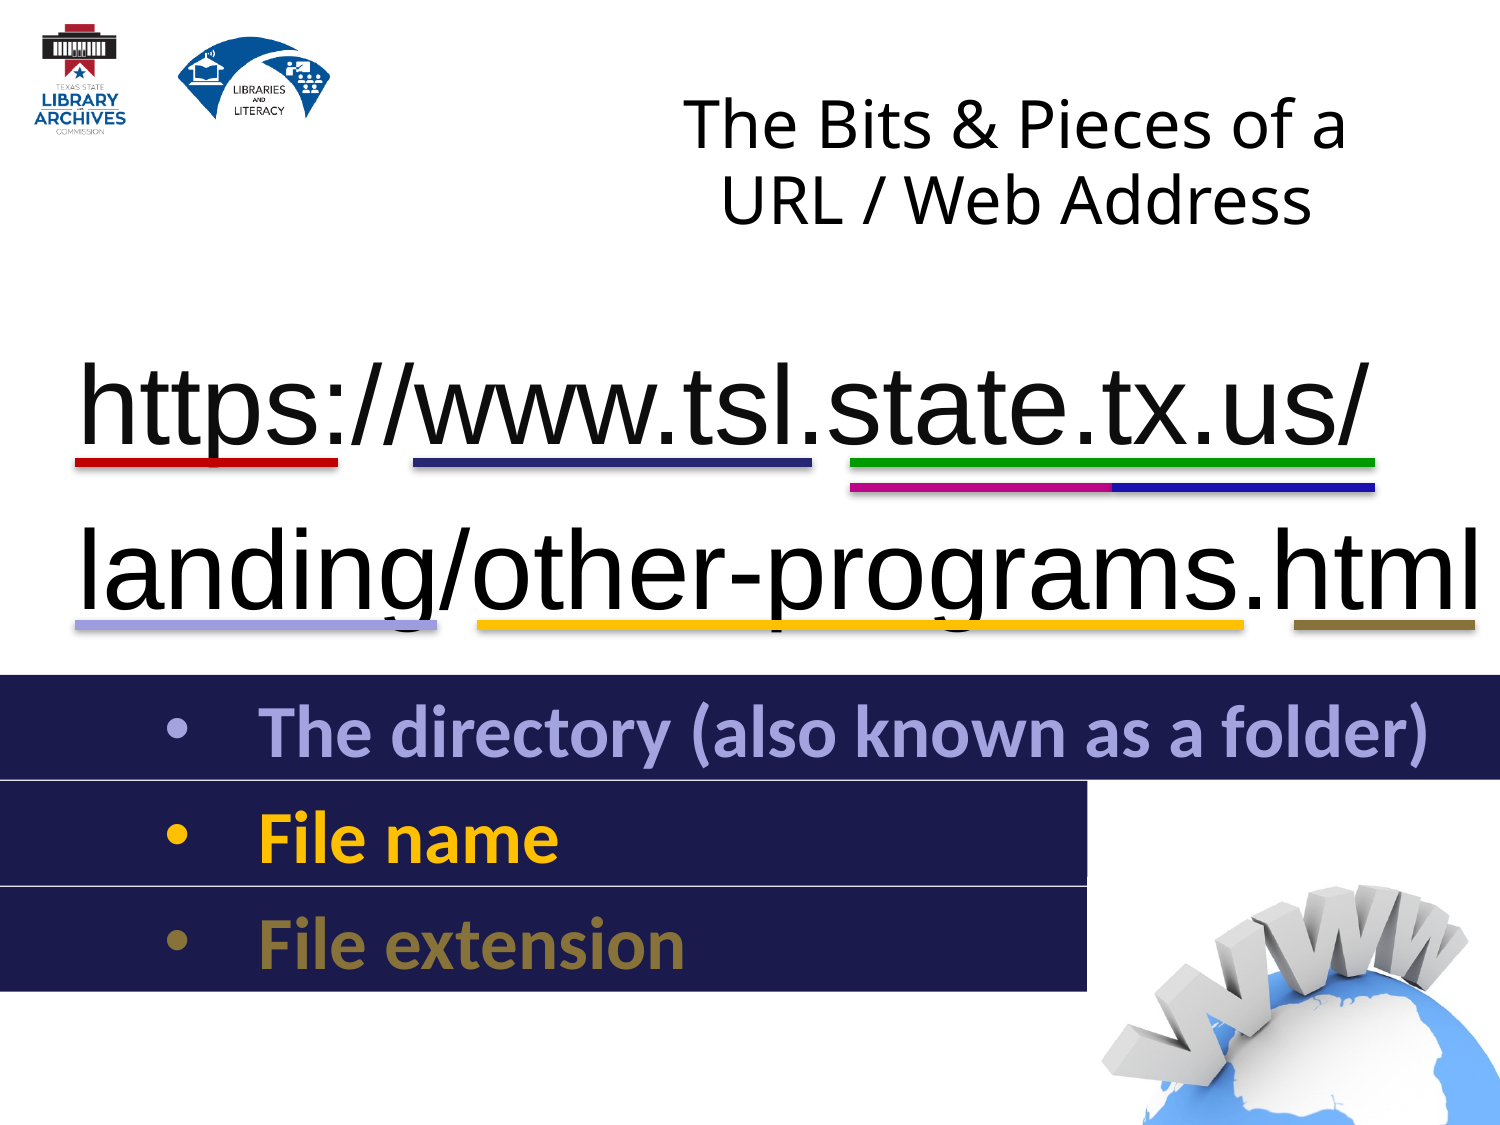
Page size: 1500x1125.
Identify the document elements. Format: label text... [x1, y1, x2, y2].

text_box https://www.tsl.state.tx.us/ landing/other-programs.html [62, 324, 1500, 640]
picture [1087, 877, 1500, 1125]
picture [20, 24, 130, 141]
text_box File extension [0, 886, 1082, 992]
picture [170, 26, 340, 140]
text_box The directory (also known as a folder) [0, 674, 1500, 780]
text_box File name [0, 780, 1088, 886]
title The Bits & Pieces of a URL / Web Address [535, 87, 1498, 272]
